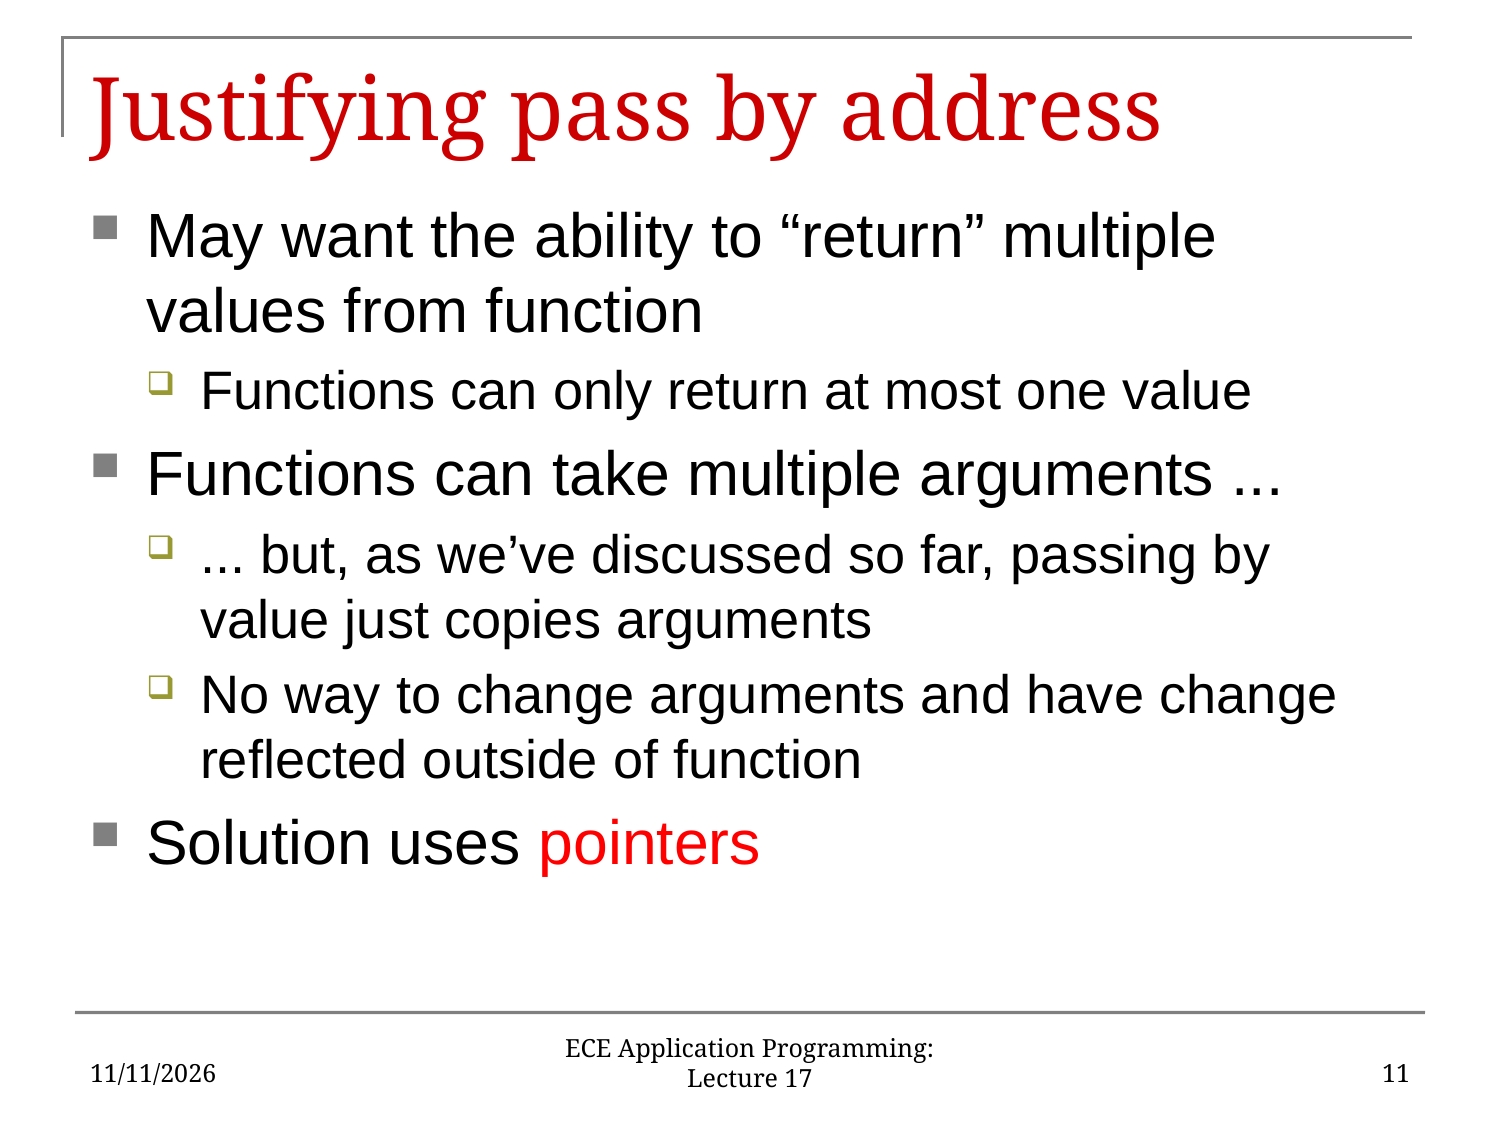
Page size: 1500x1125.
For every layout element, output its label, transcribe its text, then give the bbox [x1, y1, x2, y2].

footer ECE Application Programming: Lecture 17 [512, 1024, 988, 1101]
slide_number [74, 1023, 426, 1100]
slide_number 11 [1074, 1023, 1426, 1100]
list May want the ability to “return” multiple values from function Functions can only return at most one value Functions can take multiple arguments ... ... but, as we’ve discussed so far, passing by value just copies arguments No way to change arguments and have change reflected outside of function Solution uses pointers [75, 187, 1425, 1006]
title Justifying pass by address [75, 45, 1425, 163]
